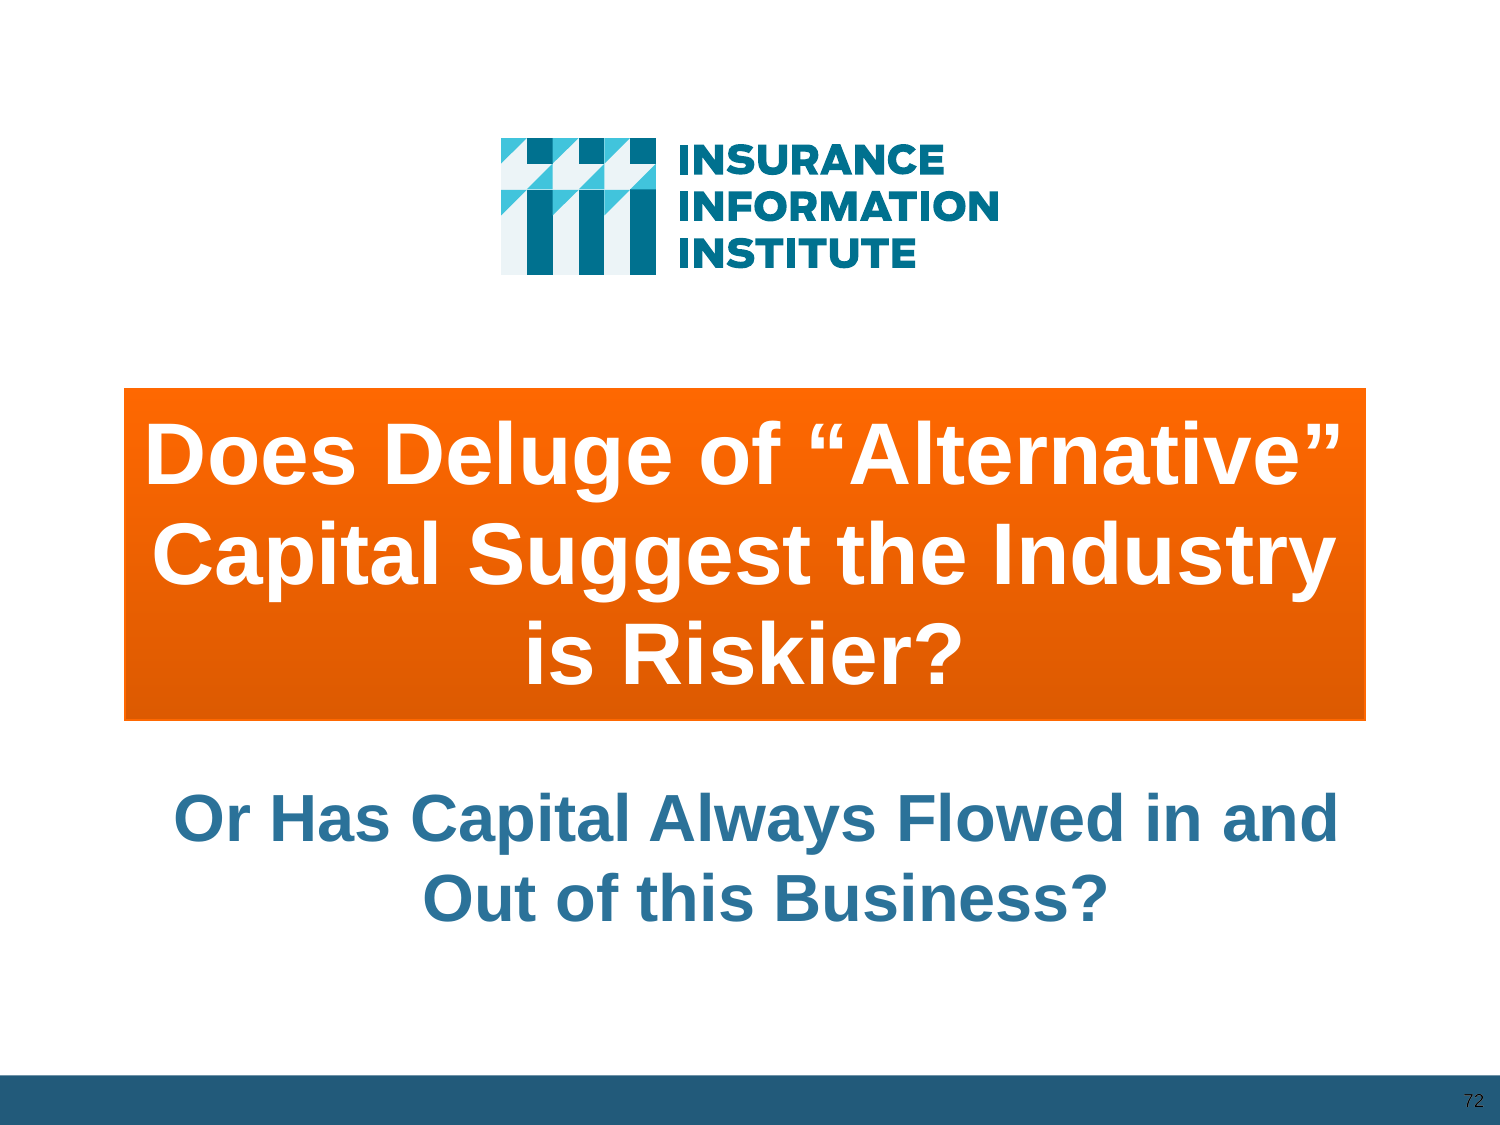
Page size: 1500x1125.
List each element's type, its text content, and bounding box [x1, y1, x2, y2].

text_box Or Has Capital Always Flowed in and Out of this Business? [95, 767, 1439, 942]
slide_number 72 [1410, 1091, 1485, 1112]
picture [500, 137, 998, 275]
title Does Deluge of “Alternative” Capital Suggest the Industry is Riskier? [124, 389, 1365, 721]
text_box [0, 1075, 1500, 1125]
